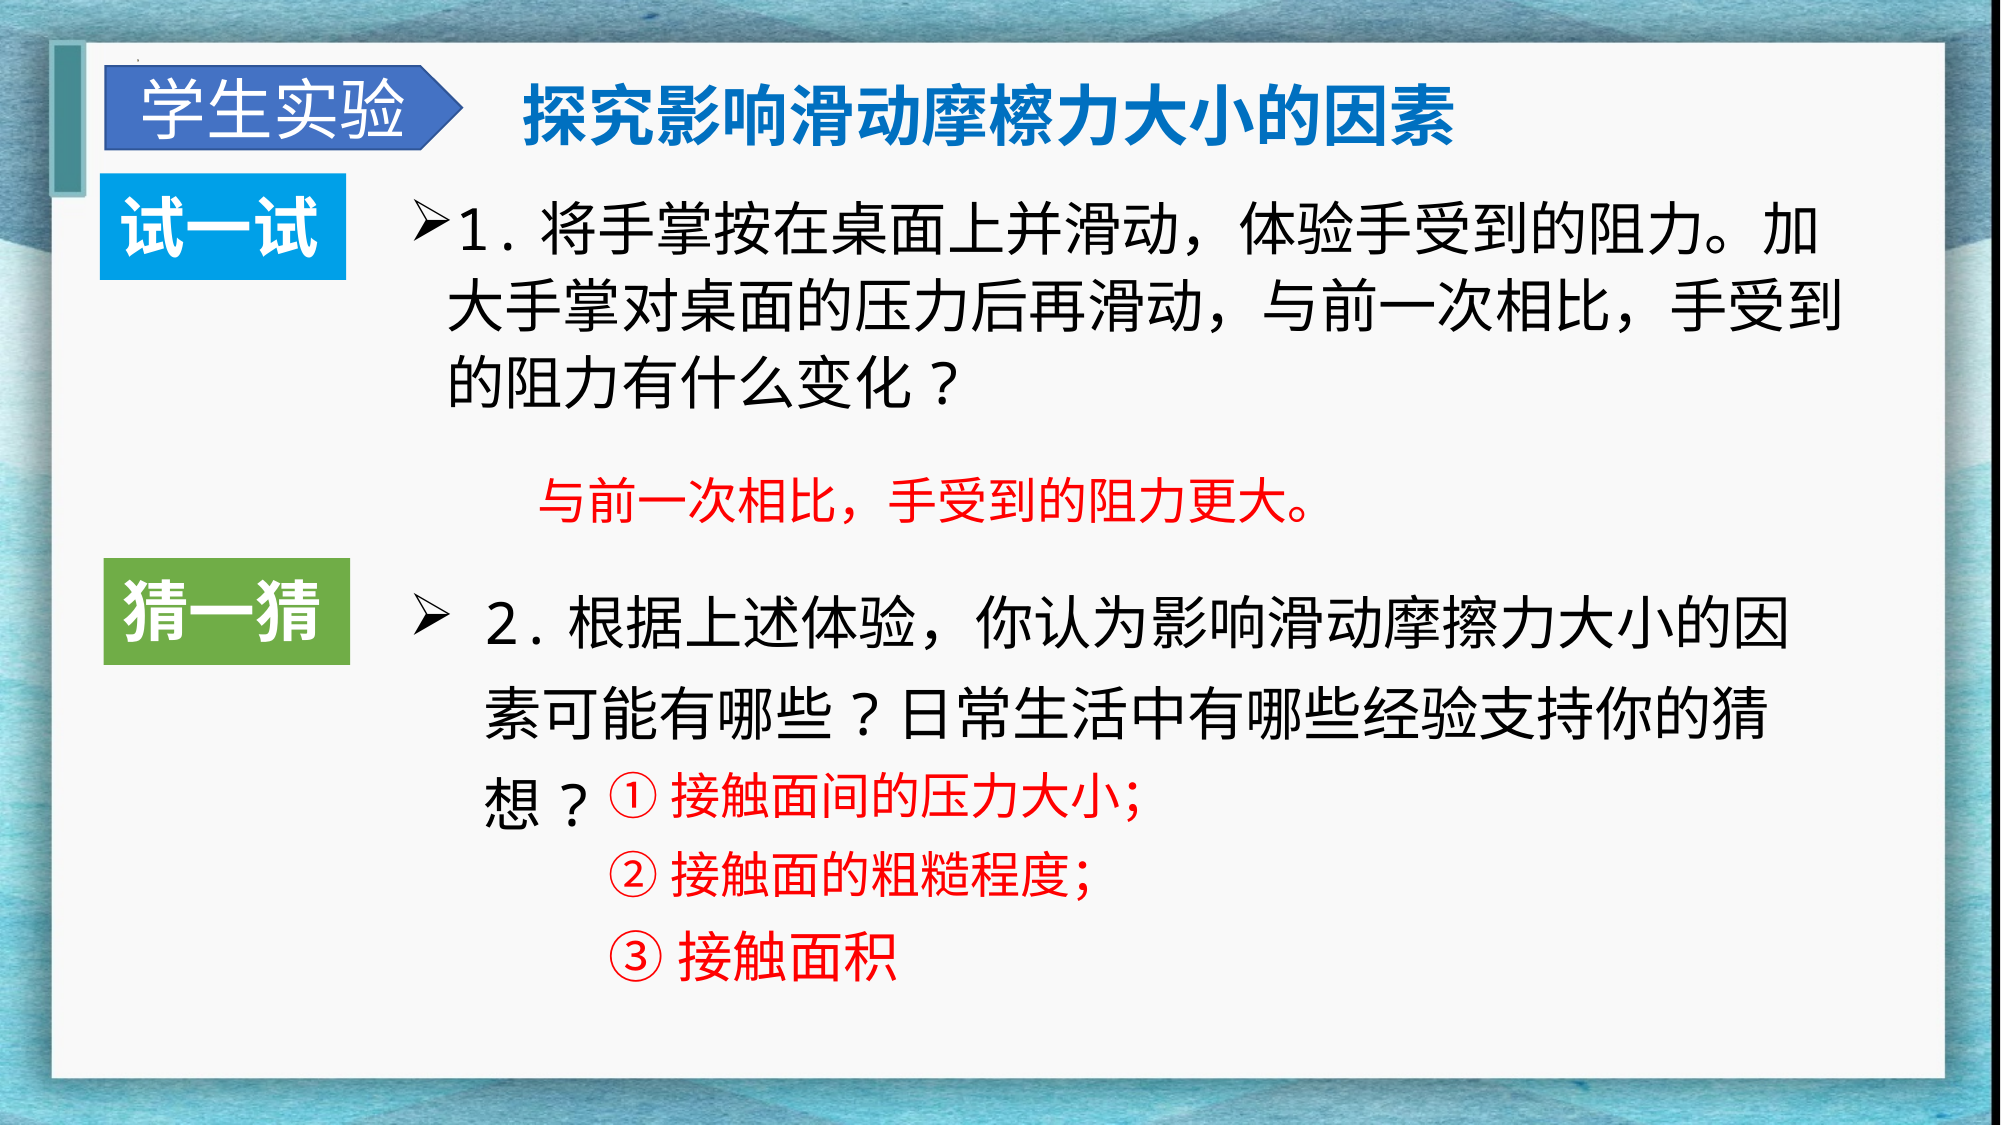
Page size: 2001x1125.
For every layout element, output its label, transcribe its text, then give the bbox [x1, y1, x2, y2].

picture [0, 0, 2001, 1125]
text_box ③接触面积 [593, 914, 1594, 997]
text_box 2.根据上述体验，你认为影响滑动摩擦力大小的因素可能有哪些?日常生活中有哪些经验支持你的猜想? [393, 558, 1837, 846]
text_box 学生实验 [104, 65, 464, 151]
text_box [103, 558, 351, 665]
text_box ①接触面间的压力大小； [593, 756, 1594, 832]
list 1.将手掌按在桌面上并滑动，体验手受到的阻力。加大手掌对桌面的压力后再滑动，与前一次相比，手受到的阻力有什么变化? [393, 177, 1860, 538]
text_box 探究影响滑动摩檫力大小的因素 [475, 66, 1913, 161]
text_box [99, 173, 347, 281]
text_box ②接触面的粗糙程度； [593, 835, 1594, 911]
text_box 与前一次相比，手受到的阻力更大。 [522, 461, 1523, 537]
